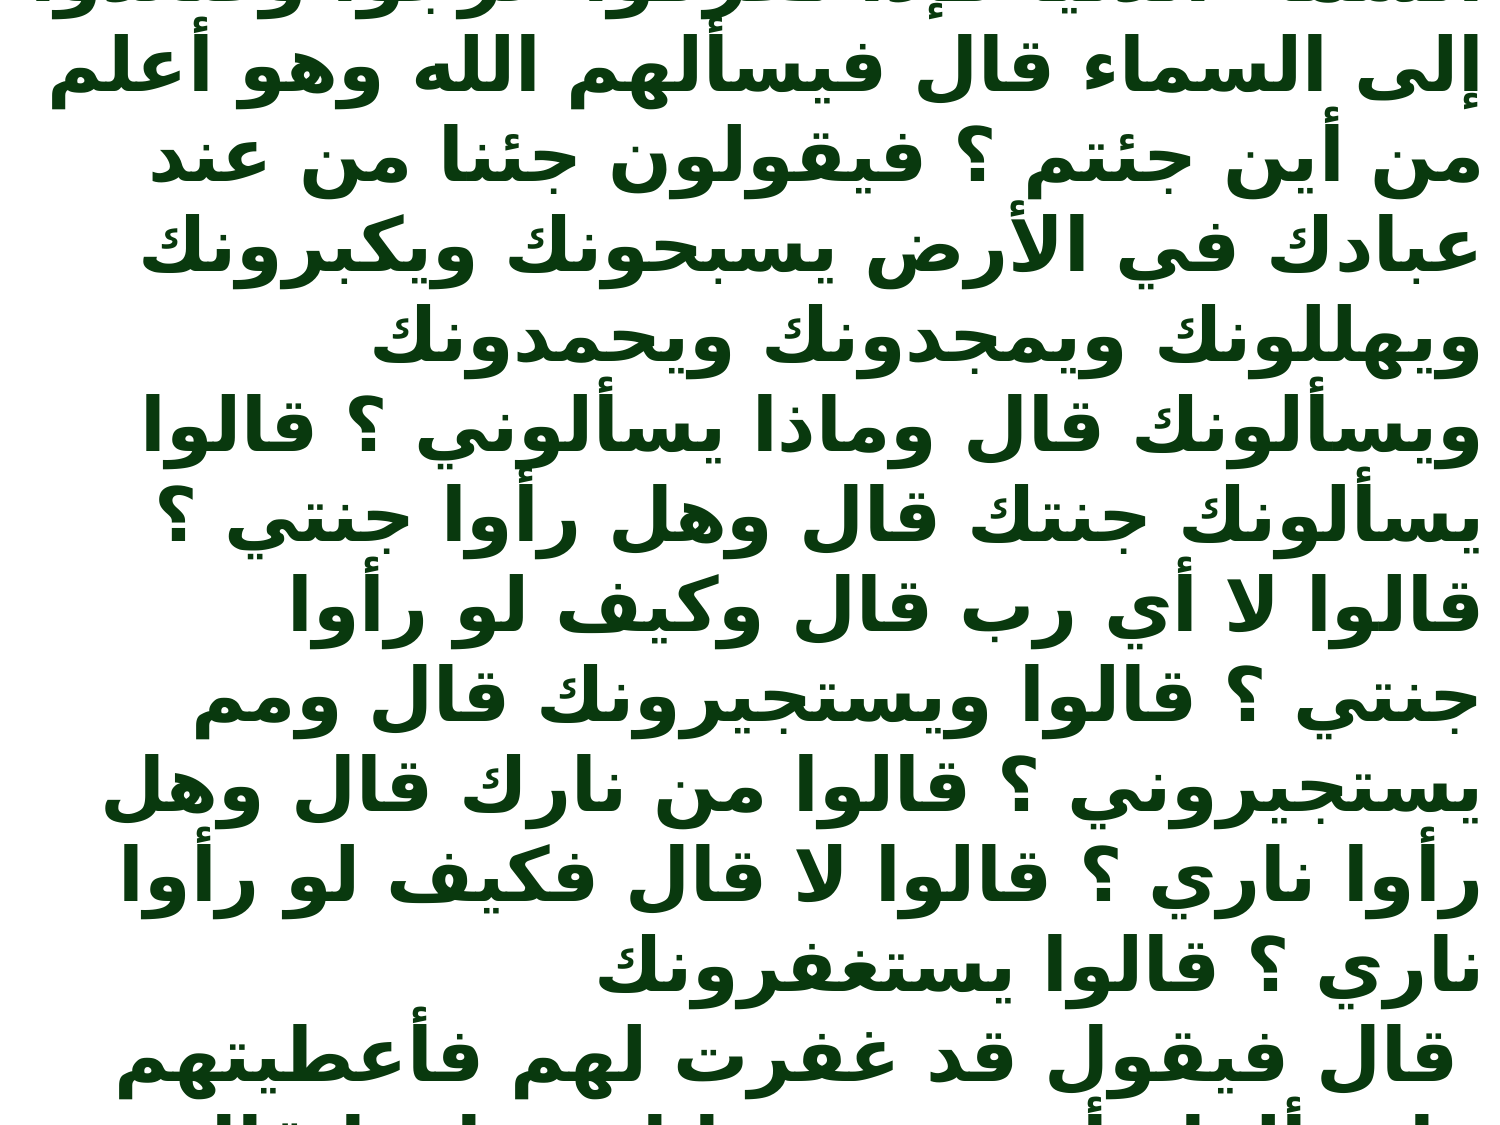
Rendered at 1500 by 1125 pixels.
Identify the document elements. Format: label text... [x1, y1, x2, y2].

text_box "إن لله ملائكة سيارة فضلاء يبتغون مجالس الذكر فإذا وجدوا مجلسا فيه ذكر قعدوا معهم وحف بعضهم بعضا بأجنحتهم حتى يملأوا ما بينهم وبين السماء الدنيا فإذا تفرقوا عرجوا وصعدوا إلى السماء قال فيسألهم الله وهو أعلم من أين جئتم ؟ فيقولون جئنا من عند عبادك في الأرض يسبحونك ويكبرونك ويهللونك ويمجدونك ويحمدونك ويسألونك قال وماذا يسألوني ؟ قالوا يسألونك جنتك قال وهل رأوا جنتي ؟ قالوا لا أي رب قال وكيف لو رأوا جنتي ؟ قالوا ويستجيرونك قال ومم يستجيروني ؟ قالوا من نارك قال وهل رأوا ناري ؟ قالوا لا قال فكيف لو رأوا ناري ؟ قالوا يستغفرونك قال فيقول قد غفرت لهم فأعطيتهم ما سألوا وأجرتهم مما استجاروا قال يقولون رب فيهم فلان عبد خطاء وإنما مر فجلس معهم قال فيقول وله غفرت هم القوم لا يشقى بهم جليسهم"[صحيح مسلم] [2, 0, 1500, 1125]
